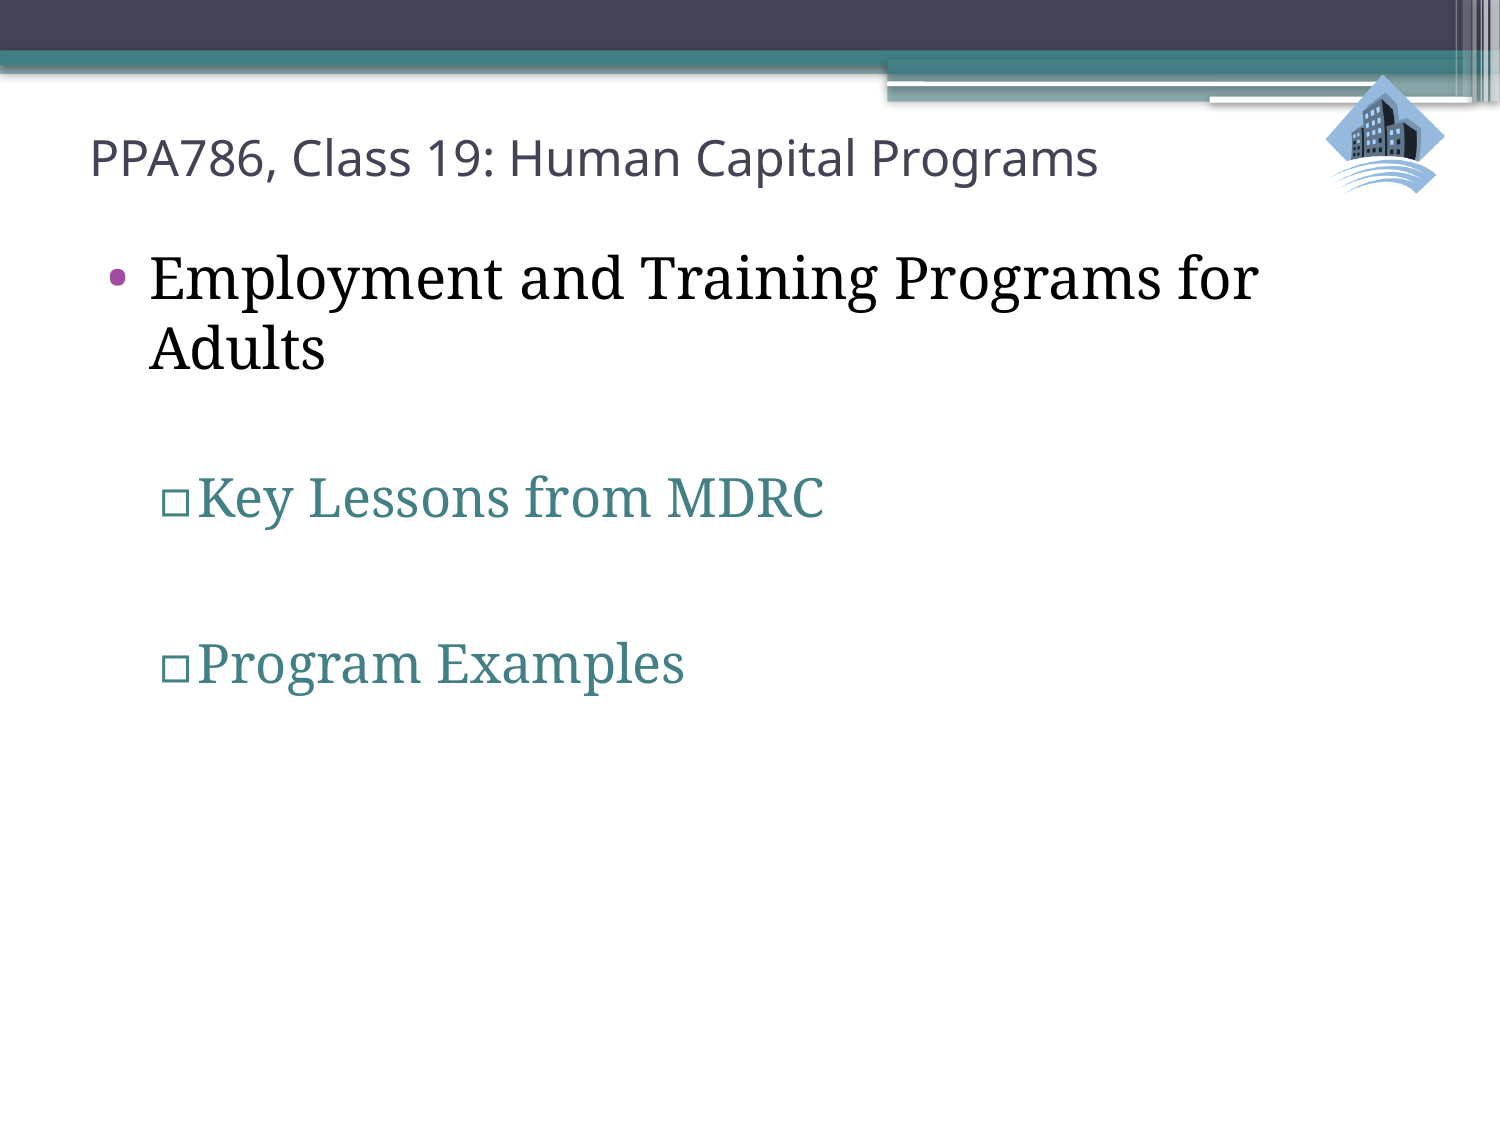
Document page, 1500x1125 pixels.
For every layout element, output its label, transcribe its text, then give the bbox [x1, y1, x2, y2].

list Employment and Training Programs for Adults Key Lessons from MDRC Program Examples [75, 233, 1425, 1113]
picture [1324, 74, 1445, 194]
title PPA786, Class 19: Human Capital Programs [75, 112, 1319, 200]
